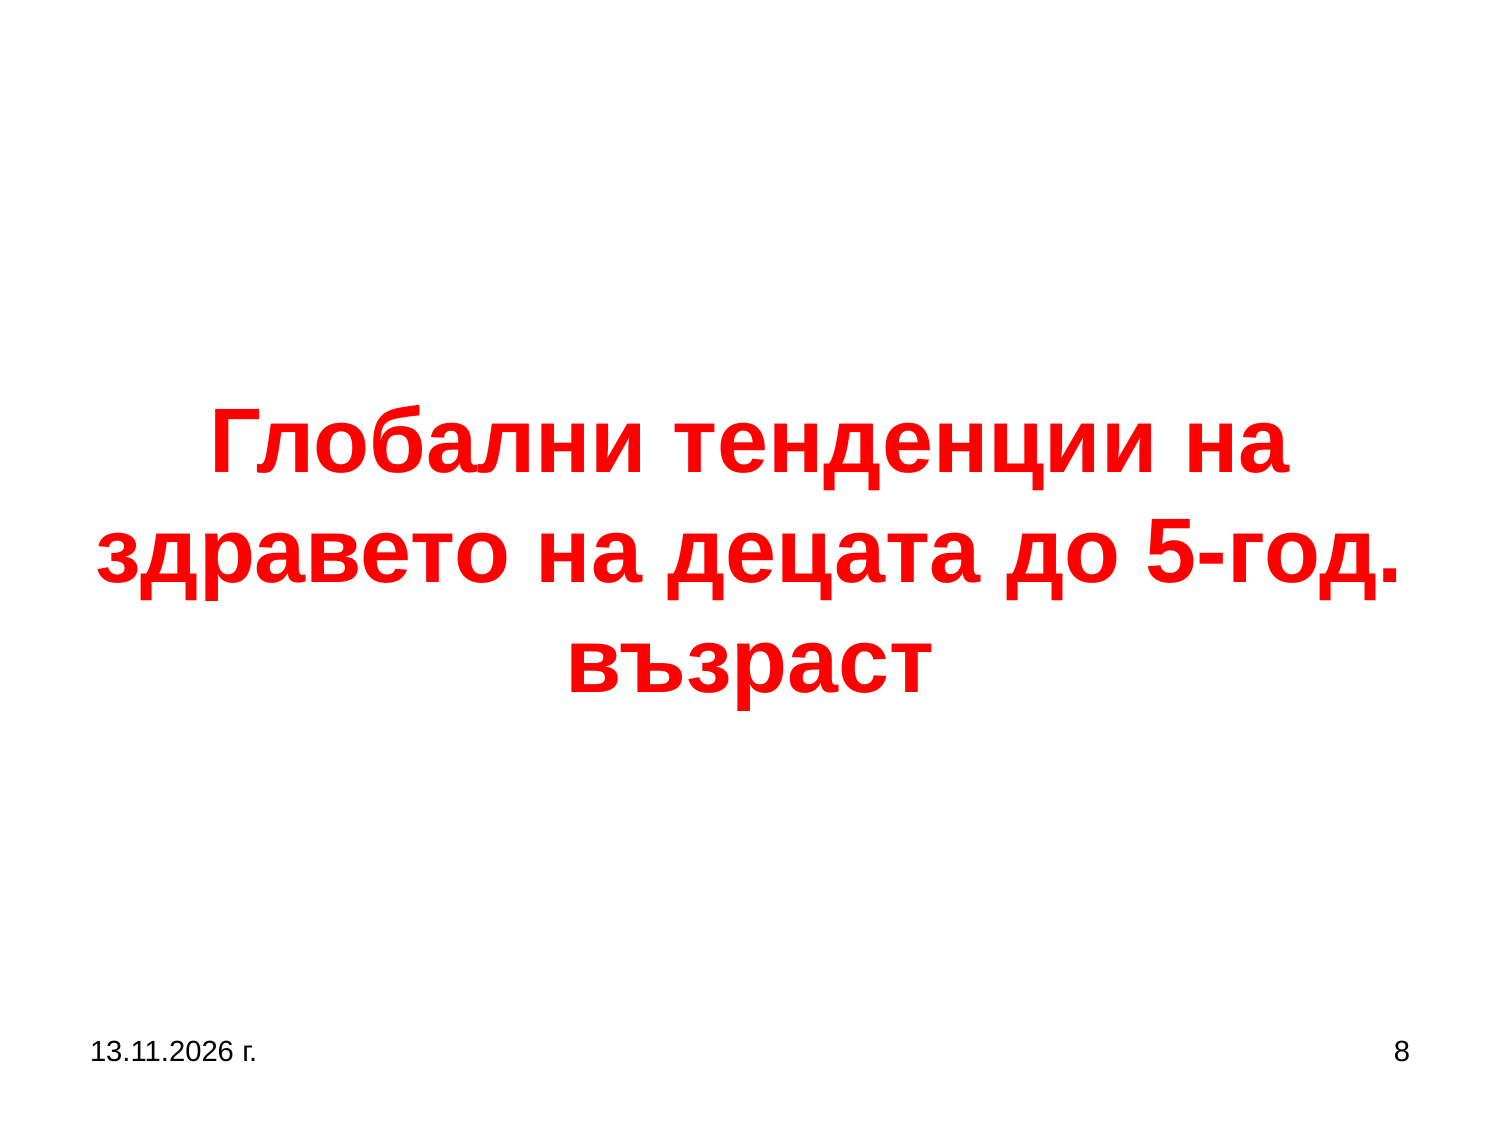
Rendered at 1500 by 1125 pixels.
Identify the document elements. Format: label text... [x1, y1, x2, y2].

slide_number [75, 1024, 425, 1103]
slide_number 8 [1074, 1047, 1425, 1103]
title Глобални тенденции на здравето на децата до 5-год. възраст [75, 45, 1425, 1047]
